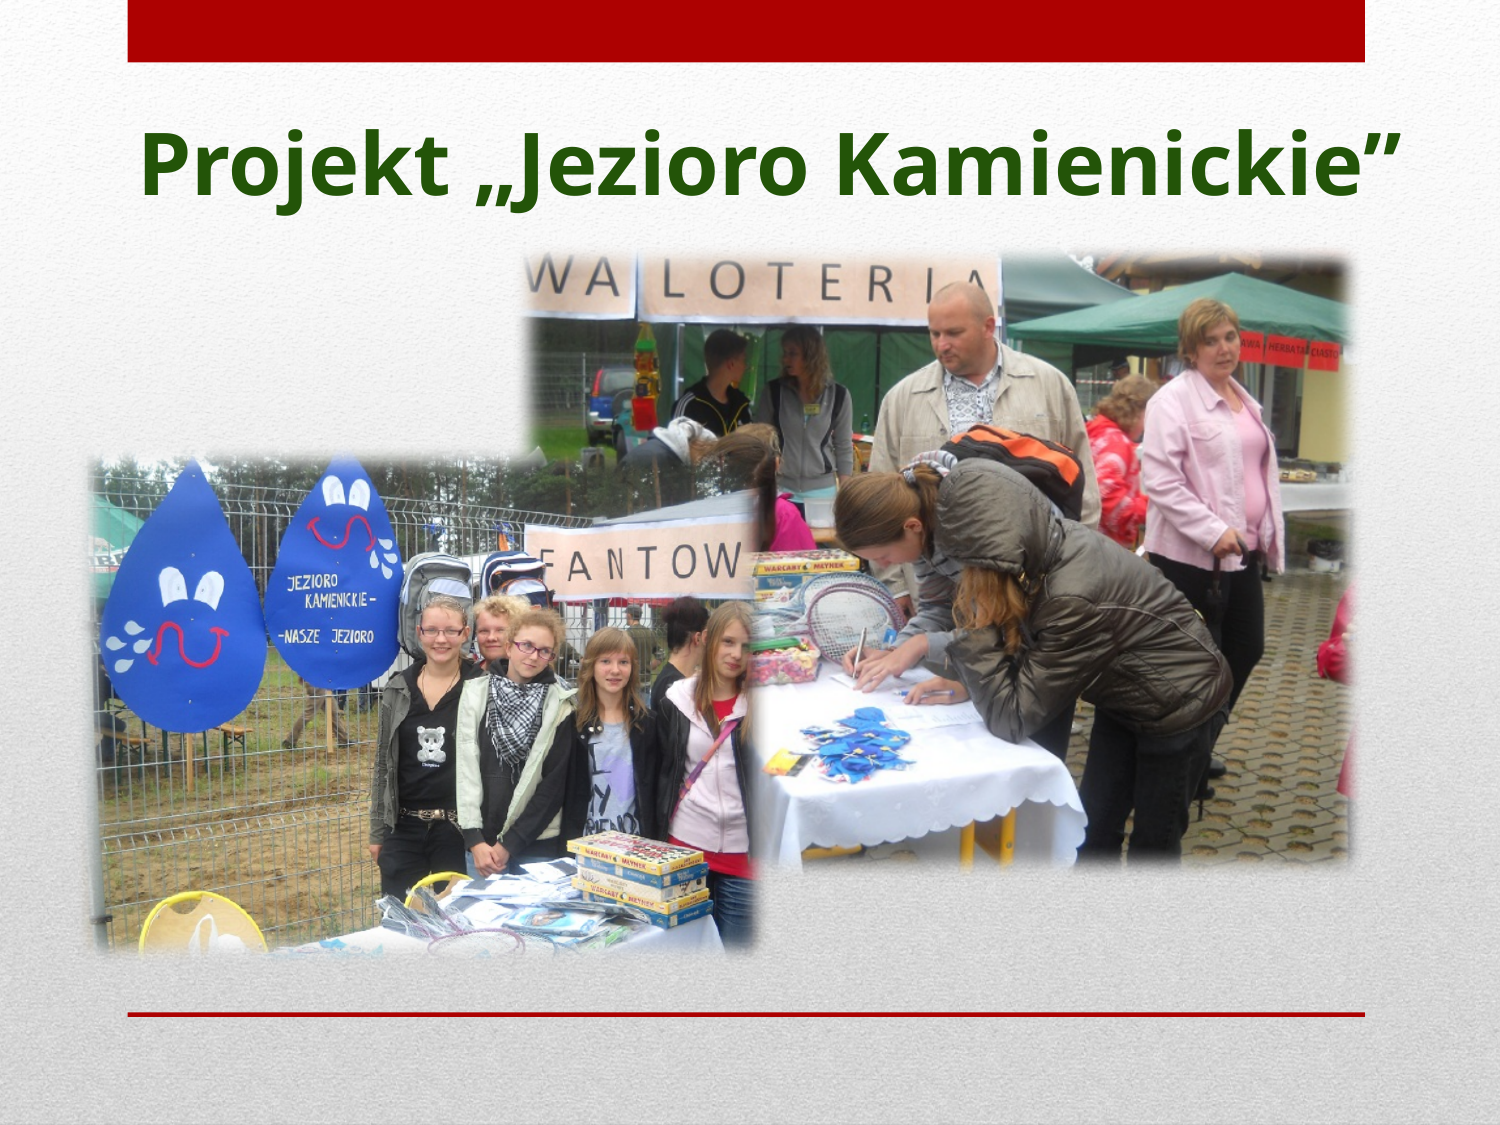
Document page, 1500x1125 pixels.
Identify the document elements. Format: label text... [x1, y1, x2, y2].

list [512, 242, 1365, 882]
picture [75, 443, 771, 965]
title Projekt „Jezioro Kamienickie” [19, 42, 1500, 220]
